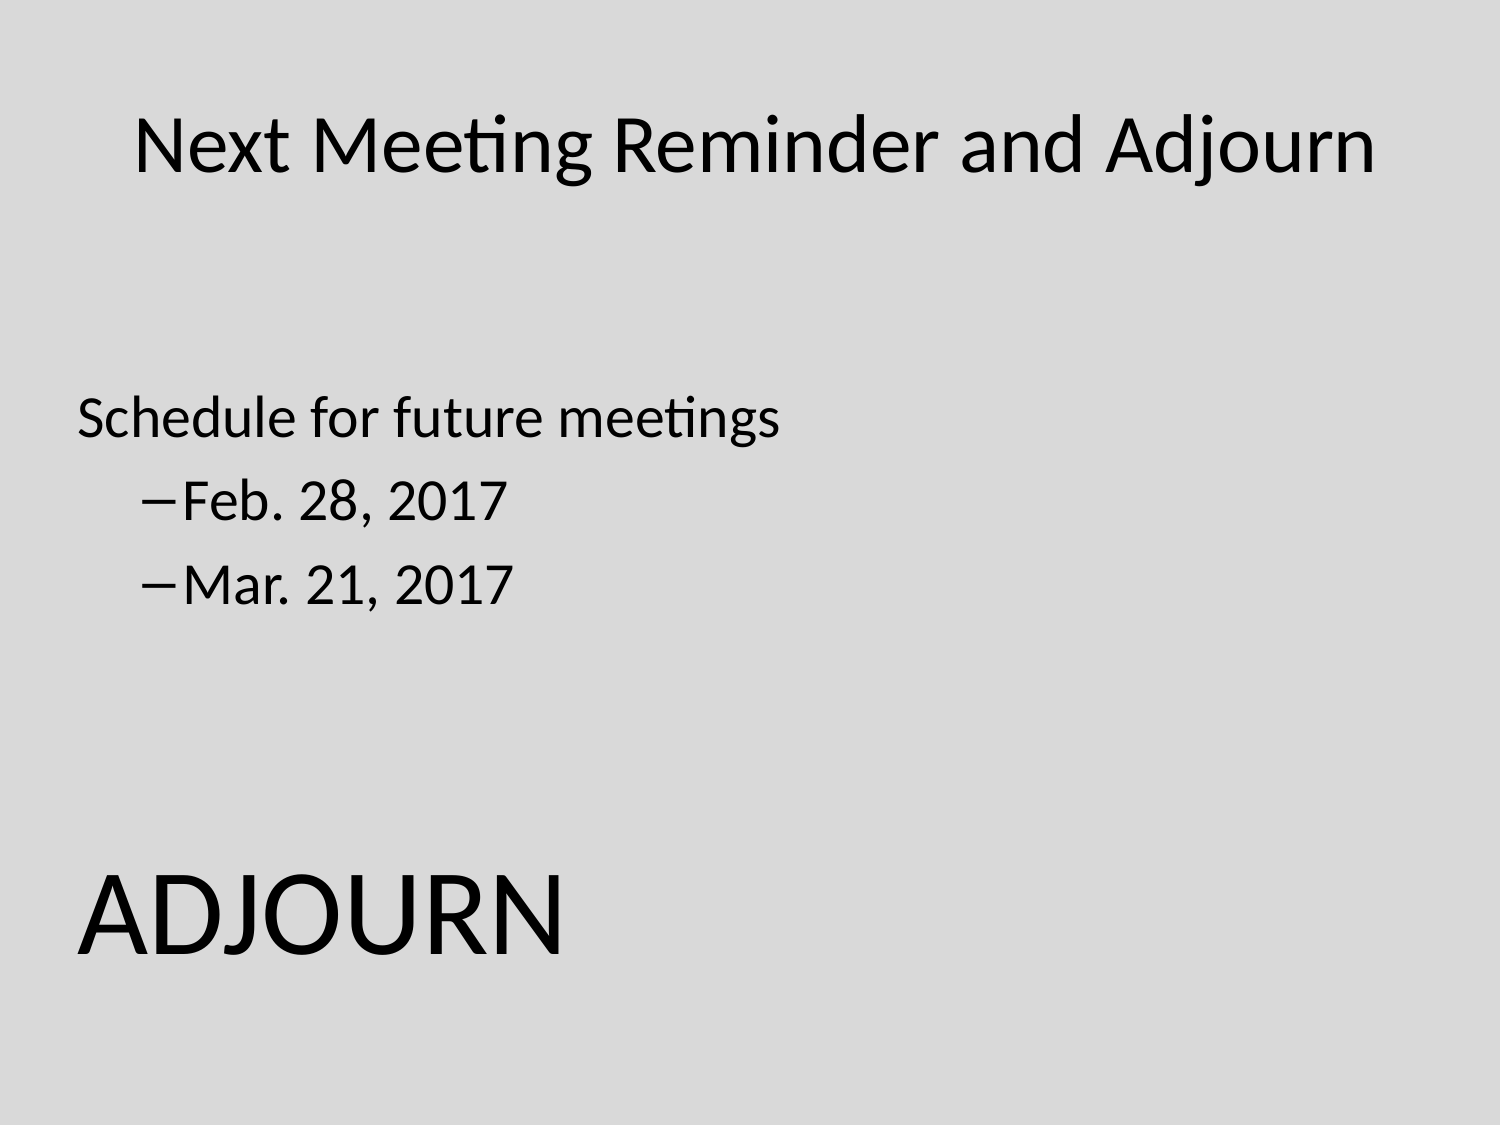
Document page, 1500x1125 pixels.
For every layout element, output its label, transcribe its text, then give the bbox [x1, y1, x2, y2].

title Next Meeting Reminder and Adjourn [24, 45, 1488, 233]
list Schedule for future meetings Feb. 28, 2017 Mar. 21, 2017 ADJOURN [62, 370, 1488, 988]
